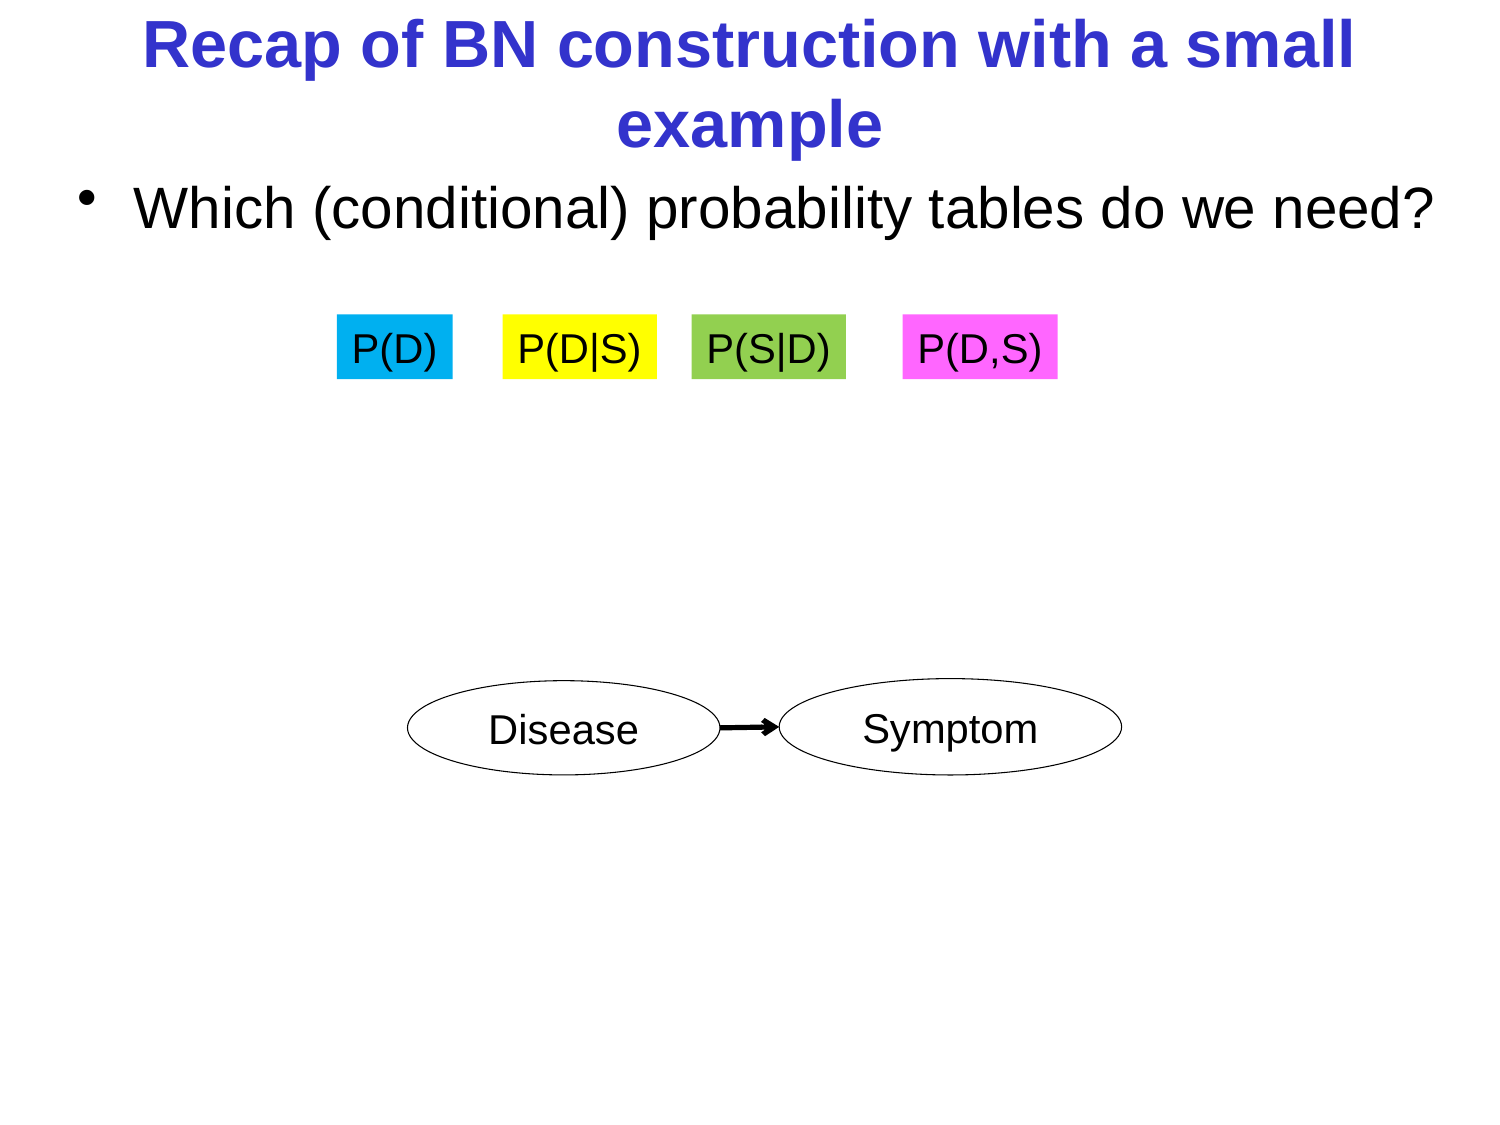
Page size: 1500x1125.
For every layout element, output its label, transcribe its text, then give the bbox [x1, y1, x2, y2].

text_box Symptom [777, 676, 1124, 778]
text_box P(S|D) [691, 314, 846, 380]
title Recap of BN construction with a small example [49, 24, 1451, 138]
text_box P(D|S) [502, 314, 657, 380]
text_box Disease [405, 678, 722, 778]
text_box P(D,S) [902, 314, 1058, 380]
text_box P(D) [336, 314, 453, 380]
list Which (conditional) probability tables do we need? [62, 162, 1460, 1038]
